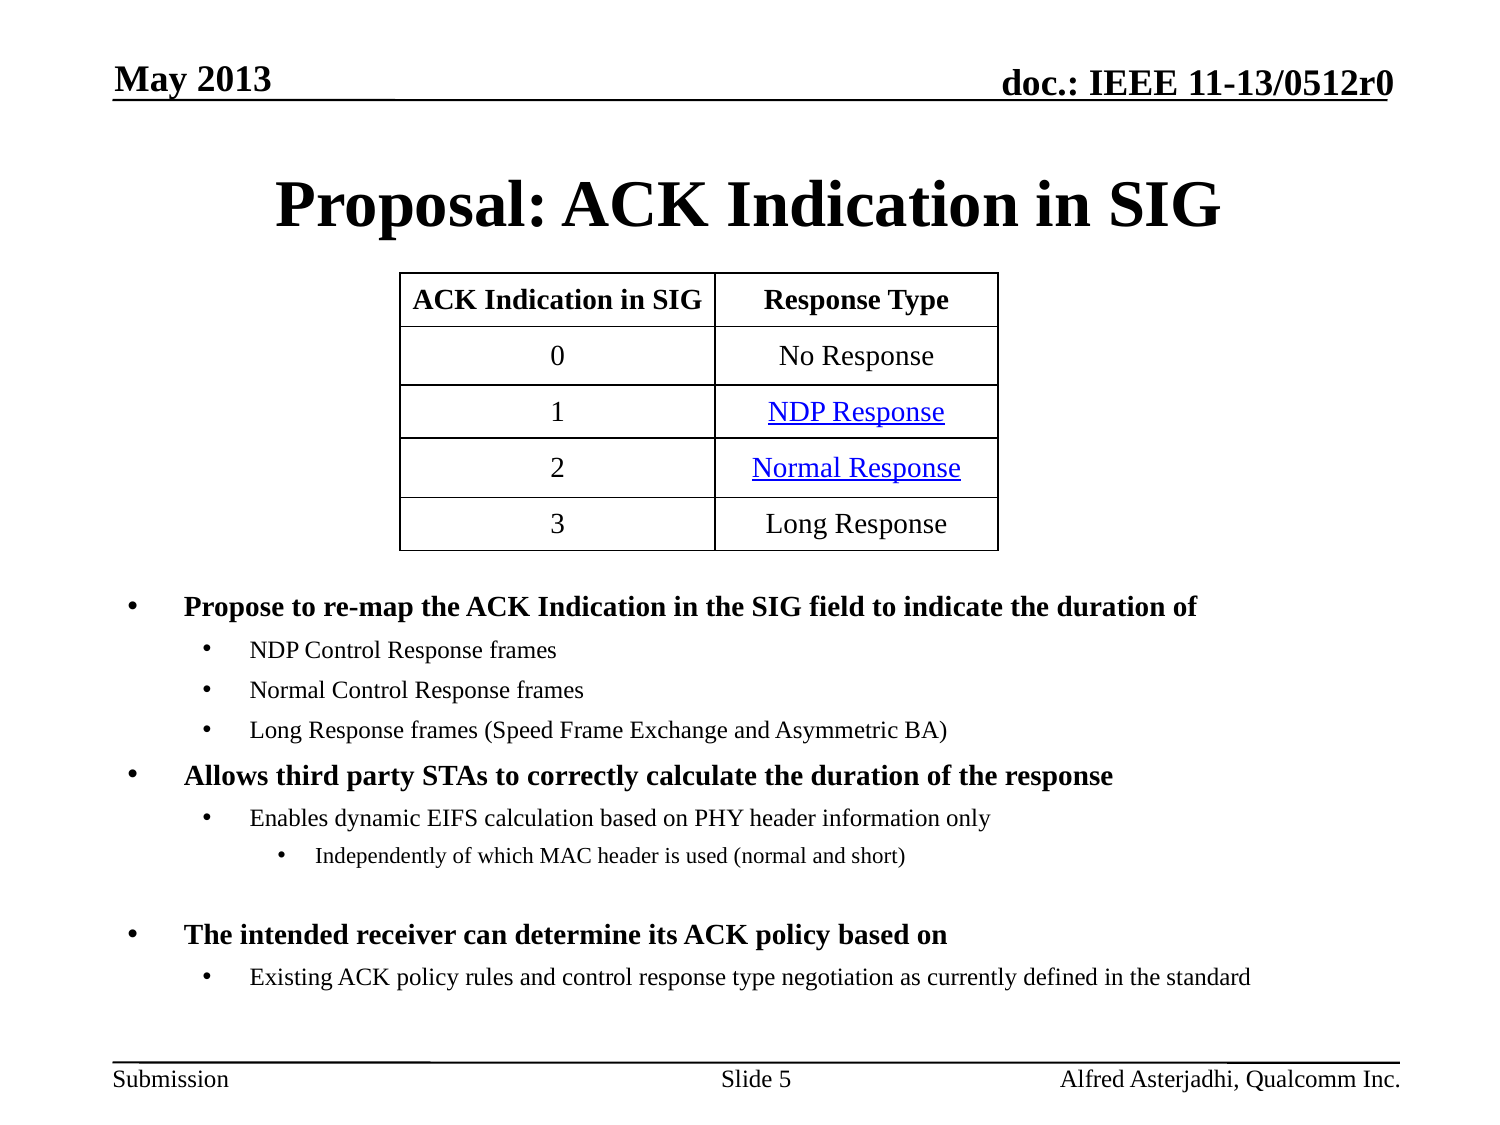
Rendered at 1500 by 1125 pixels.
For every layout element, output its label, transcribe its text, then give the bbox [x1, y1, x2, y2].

table_cell Long Response [716, 498, 997, 550]
table_header Response Type [716, 274, 997, 326]
table_cell 3 [401, 498, 714, 550]
table_header ACK Indication in SIG [401, 274, 714, 326]
table_cell 2 [401, 439, 714, 497]
table_cell NDP Response [716, 386, 997, 437]
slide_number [114, 54, 423, 100]
list Propose to re-map the ACK Indication in the SIG field to indicate the duration of NDP Control Response frames Normal Control Response frames Long Response frames (Speed Frame Exchange and Asymmetric BA) Allows third party STAs to correctly calculate the duration of the response Enables dynamic EIFS calculation based on PHY header information only Independently of which MAC header is used (normal and short) The intended receiver can determine its ACK policy based on Existing ACK policy rules and control response type negotiation as currently defined in the standard [112, 579, 1388, 1093]
table_cell 0 [401, 327, 714, 384]
table_cell 1 [401, 386, 714, 437]
slide_number Slide 5 [712, 1061, 800, 1123]
title Proposal: ACK Indication in SIG [112, 112, 1388, 288]
footer Alfred Asterjadhi, Qualcomm Inc. [878, 1061, 1402, 1093]
table_cell No Response [716, 327, 997, 384]
table_cell Normal Response [716, 439, 997, 497]
